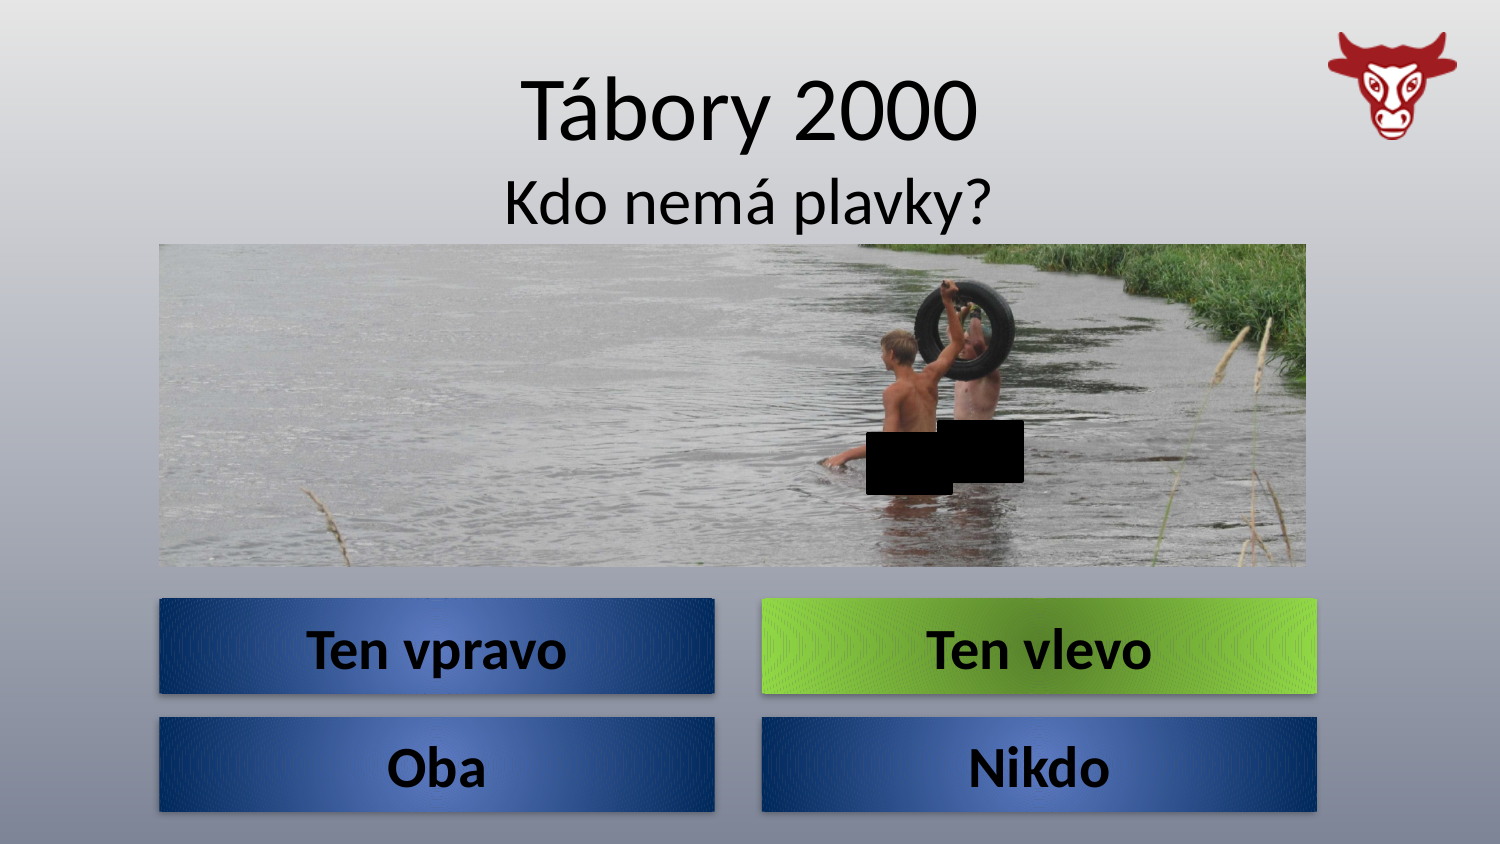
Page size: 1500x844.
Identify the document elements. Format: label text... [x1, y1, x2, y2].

picture [1328, 31, 1457, 141]
text_box Ten vpravo [159, 598, 715, 694]
text_box Oba [159, 717, 715, 812]
list Kdo nemá plavky? [64, 138, 1436, 258]
text_box Ten vlevo [761, 598, 1317, 694]
text_box Nikdo [761, 717, 1317, 812]
title Tábory 2000 [75, 33, 1325, 138]
picture [159, 244, 1306, 568]
